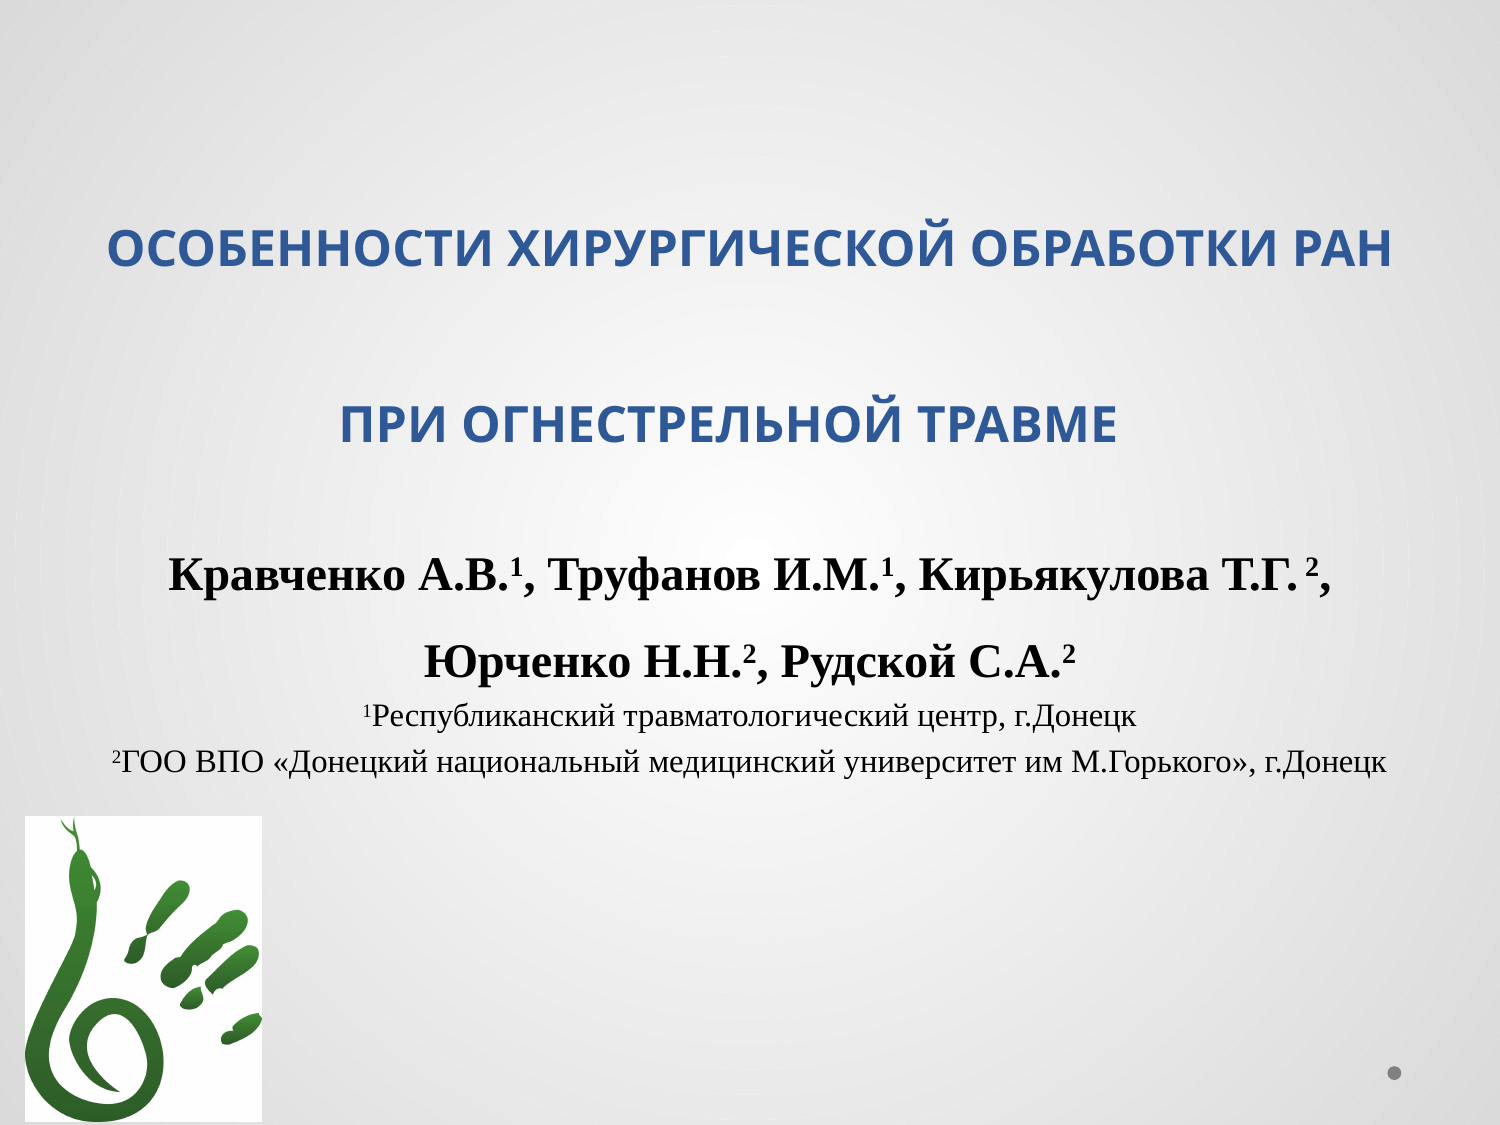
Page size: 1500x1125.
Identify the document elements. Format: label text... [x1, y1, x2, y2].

subtitle Кравченко А.В.1, Труфанов И.М.1, Кирьякулова Т.Г. 2, Юрченко Н.Н.2, Рудской С.А.2 1Республиканский травматологический центр, г.Донецк 2ГОО ВПО «Донецкий национальный медицинский университет им М.Горького», г.Донецк [75, 506, 1425, 817]
picture [25, 816, 263, 1122]
title ОСОБЕННОСТИ ХИРУРГИЧЕСКОЙ ОБРАБОТКИ РАН ПРИ ОГНЕСТРЕЛЬНОЙ ТРАВМЕ [75, 167, 1425, 484]
